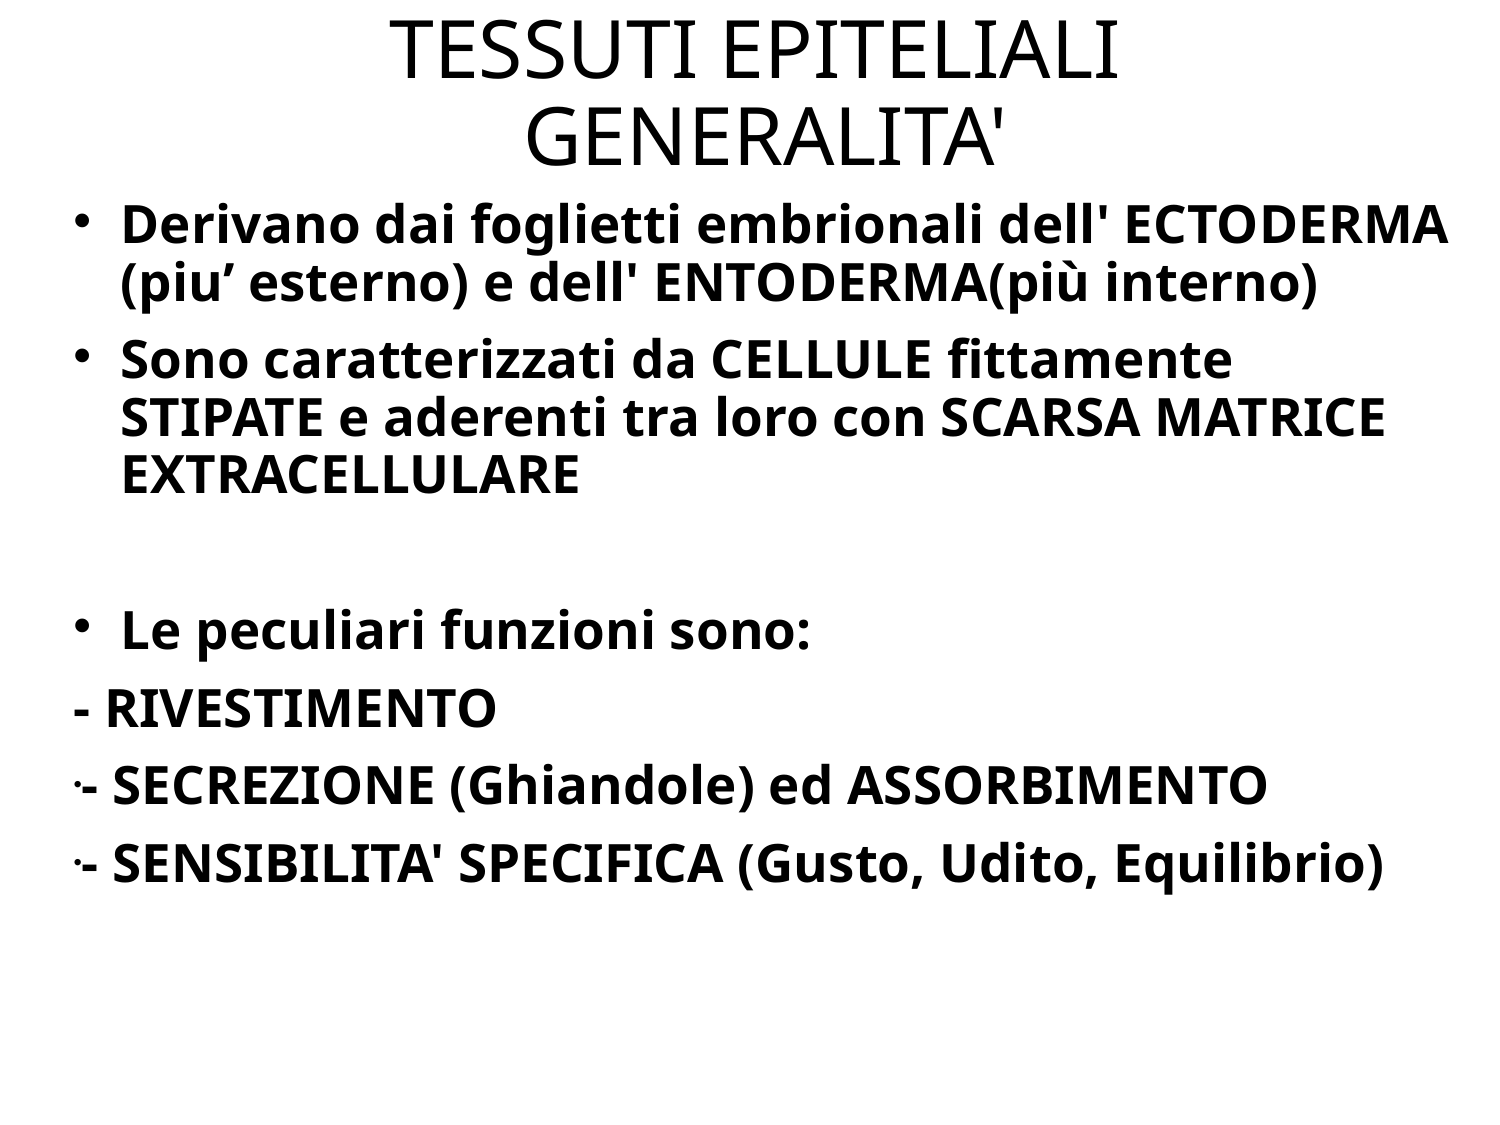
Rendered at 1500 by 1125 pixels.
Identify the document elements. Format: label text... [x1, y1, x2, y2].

title TESSUTI EPITELIALI GENERALITA' [42, 2, 1468, 190]
list Derivano dai foglietti embrionali dell' ECTODERMA (piu’ esterno) e dell' ENTODERMA(più interno) Sono caratterizzati da CELLULE fittamente STIPATE e aderenti tra loro con SCARSA MATRICE EXTRACELLULARE Le peculiari funzioni sono: - RIVESTIMENTO - SECREZIONE (Ghiandole) ed ASSORBIMENTO - SENSIBILITA' SPECIFICA (Gusto, Udito, Equilibrio) [42, 190, 1468, 1059]
